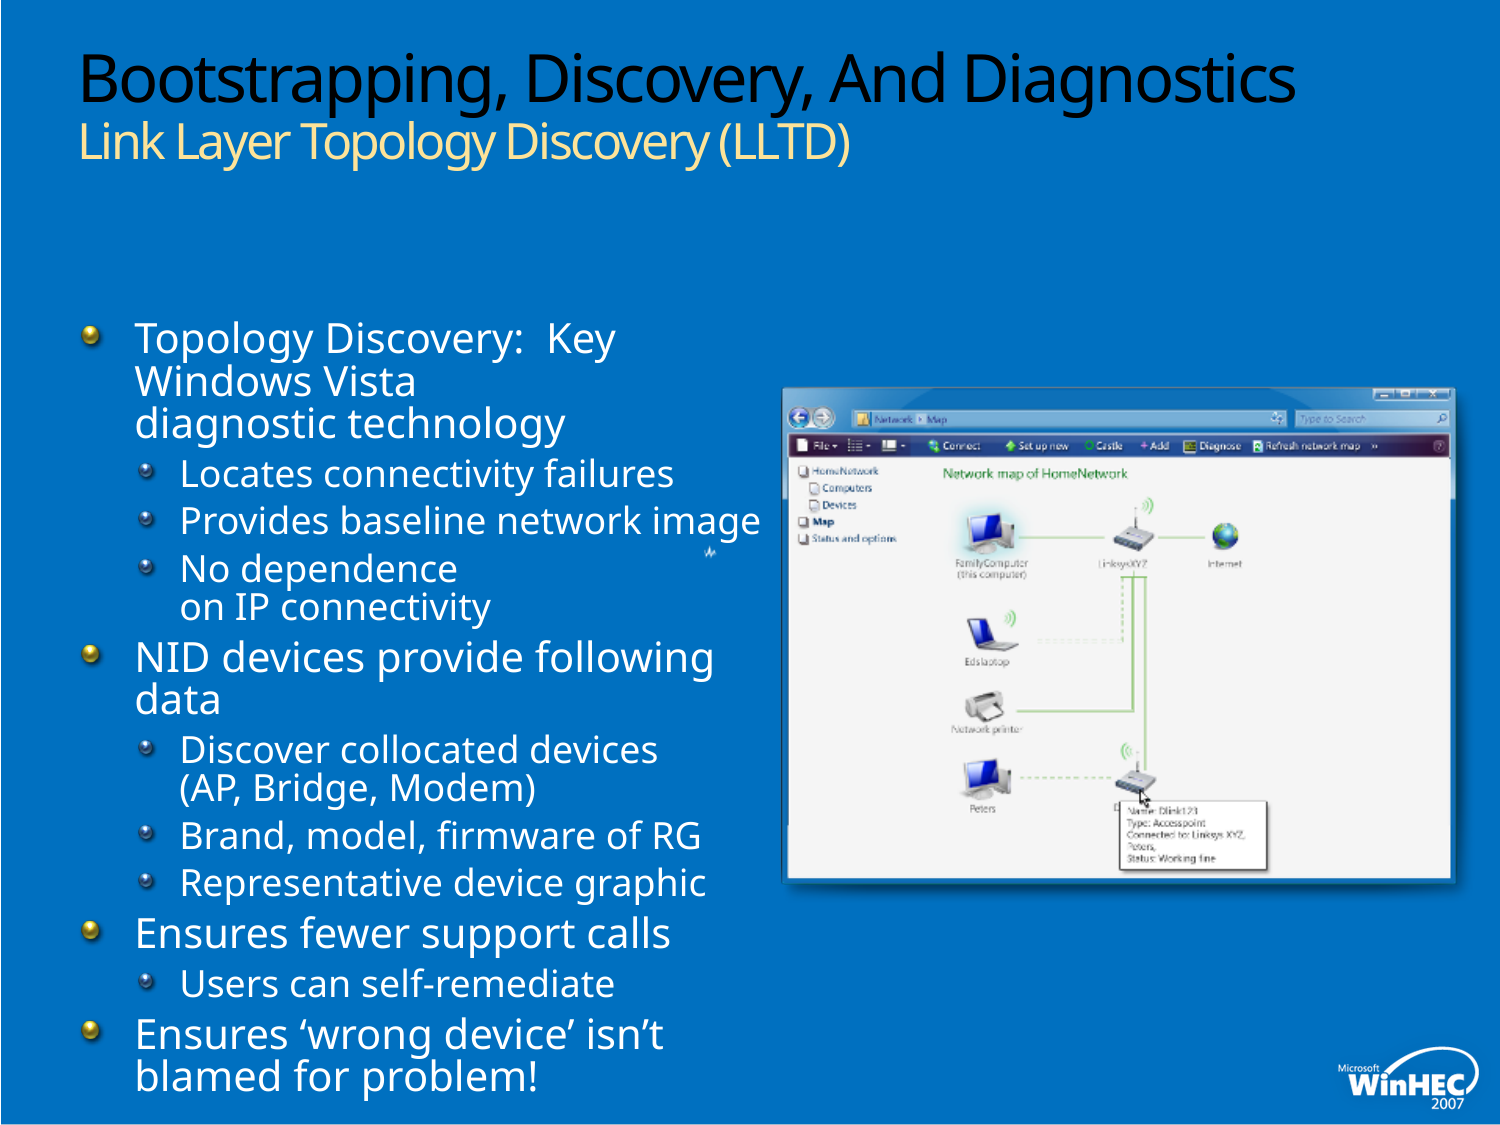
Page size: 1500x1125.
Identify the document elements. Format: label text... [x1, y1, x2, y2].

picture [0, 0, 1500, 1125]
picture [136, 557, 158, 579]
picture [78, 642, 106, 670]
picture [136, 738, 158, 760]
picture [136, 971, 158, 994]
picture [136, 871, 158, 893]
picture [136, 509, 158, 531]
picture [78, 323, 106, 352]
title Bootstrapping, Discovery, And Diagnostics Link Layer Topology Discovery (LLTD) [62, 37, 1500, 179]
picture [136, 461, 158, 483]
picture [78, 918, 106, 947]
picture [136, 823, 158, 845]
picture [78, 1018, 106, 1047]
list Topology Discovery: Key Windows Vista diagnostic technology Locates connectivity failures Provides baseline network image No dependence on IP connectivity NID devices provide following data Discover collocated devices (AP, Bridge, Modem) Brand, model, firmware of RG Representative device graphic Ensures fewer support calls Users can self-remediate Ensures ‘wrong device’ isn’t blamed for problem! [63, 312, 805, 1086]
picture [670, 334, 1500, 982]
